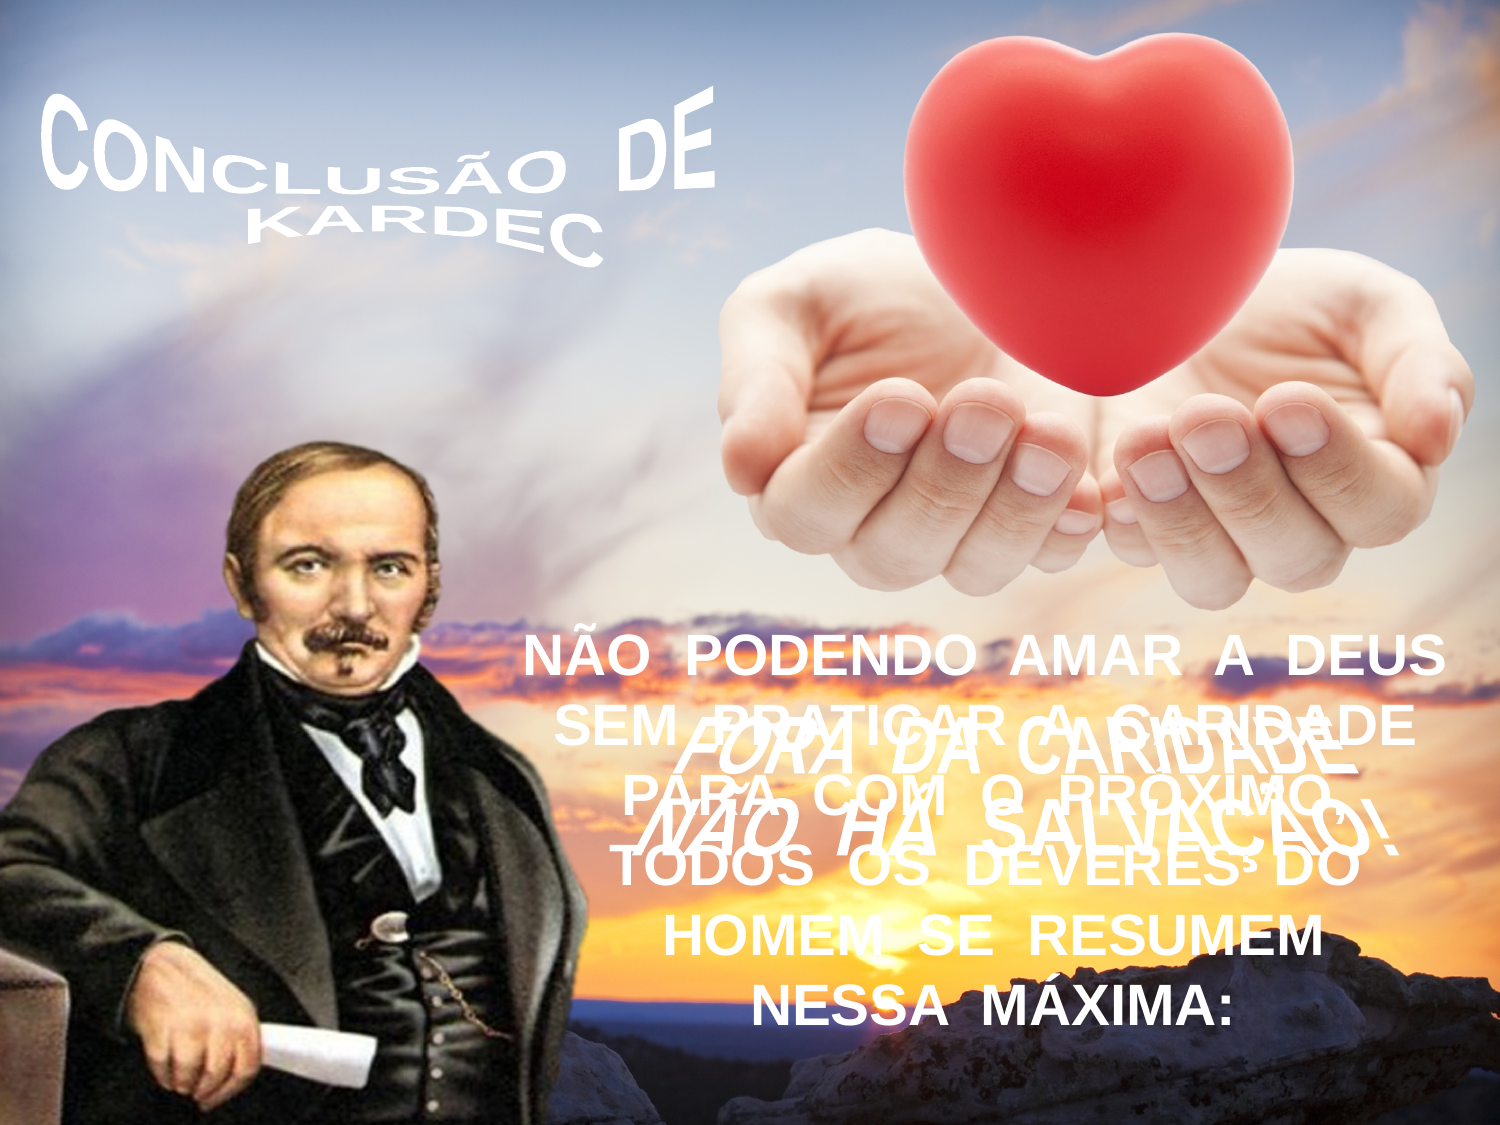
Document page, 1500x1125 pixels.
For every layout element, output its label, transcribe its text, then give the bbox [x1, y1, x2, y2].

text_box NÃO PODENDO AMAR A DEUS SEM PRATICAR A CARIDADE PARA COM O PRÓXIMO, TODOS OS DEVERES DO HOMEM SE RESUMEM NESSA MÁXIMA: [504, 609, 1483, 1045]
picture [0, 0, 1500, 1125]
